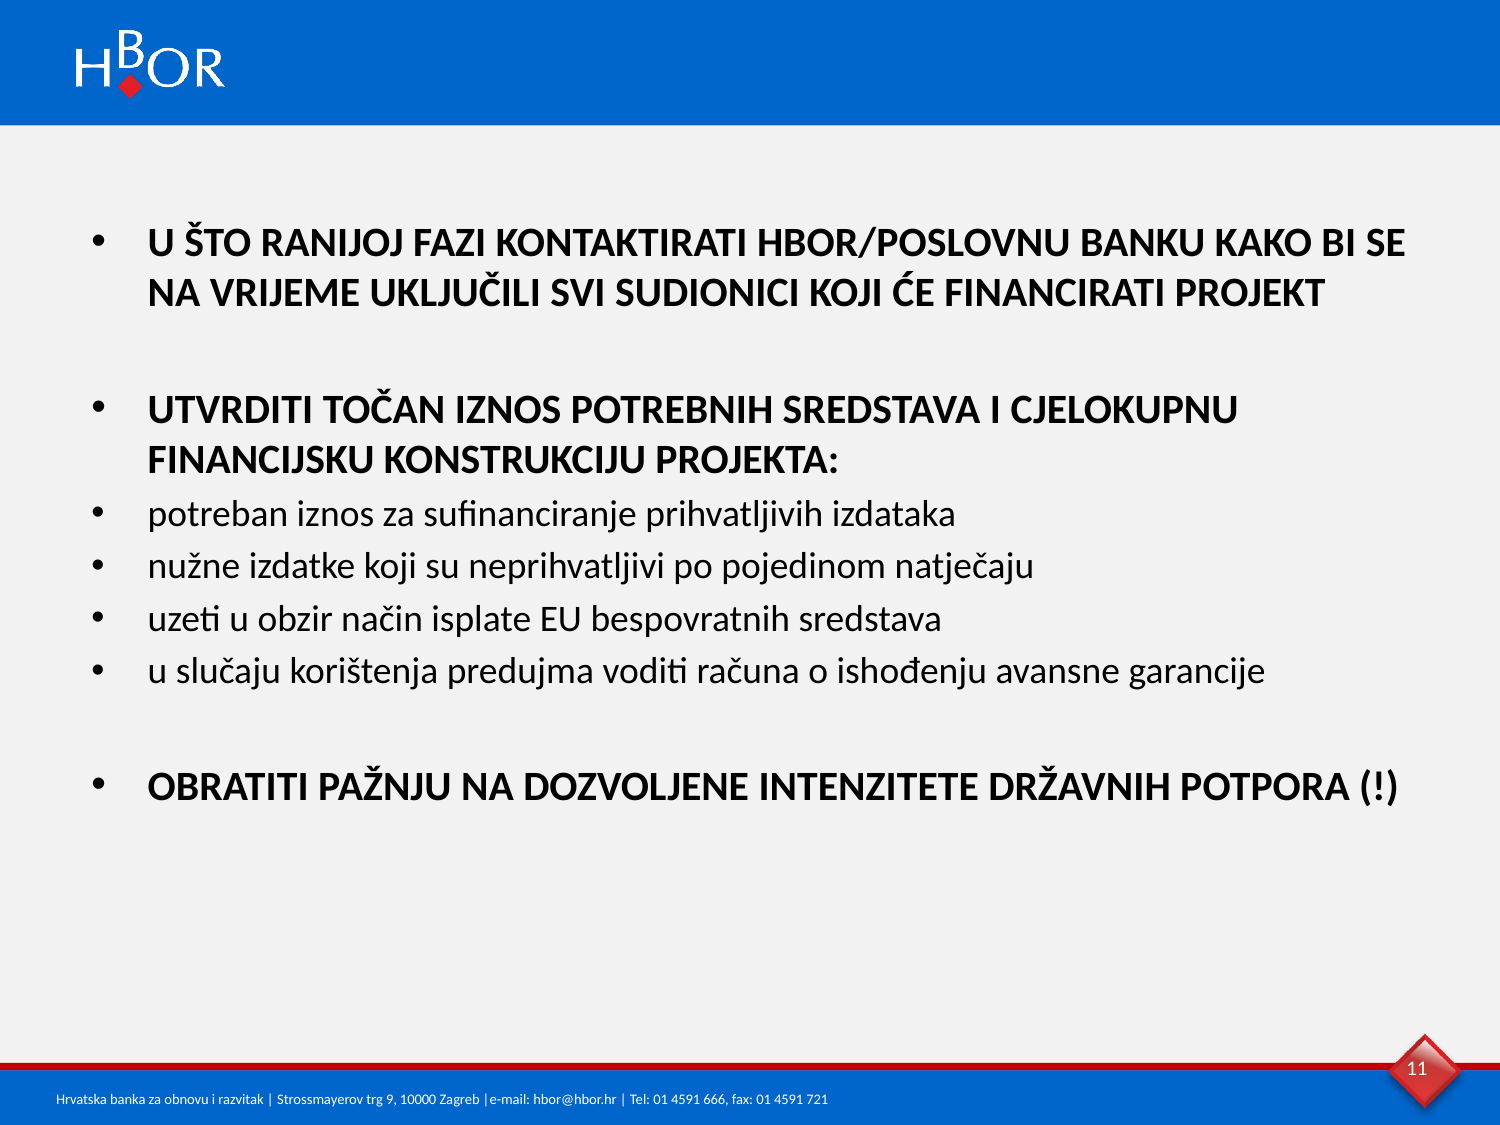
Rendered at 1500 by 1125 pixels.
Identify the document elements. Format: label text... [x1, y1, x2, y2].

text_box U ŠTO RANIJOJ FAZI KONTAKTIRATI HBOR/POSLOVNU BANKU KAKO BI SE NA VRIJEME UKLJUČILI SVI SUDIONICI KOJI ĆE FINANCIRATI PROJEKT UTVRDITI TOČAN IZNOS POTREBNIH SREDSTAVA I CJELOKUPNU FINANCIJSKU KONSTRUKCIJU PROJEKTA: potreban iznos za sufinanciranje prihvatljivih izdataka nužne izdatke koji su neprihvatljivi po pojedinom natječaju uzeti u obzir način isplate EU bespovratnih sredstava u slučaju korištenja predujma voditi računa o ishođenju avansne garancije OBRATITI PAŽNJU NA DOZVOLJENE INTENZITETE DRŽAVNIH POTPORA (!) [76, 149, 1427, 952]
slide_number 11 [1104, 1046, 1443, 1107]
picture [1387, 1033, 1462, 1108]
picture [76, 30, 225, 99]
